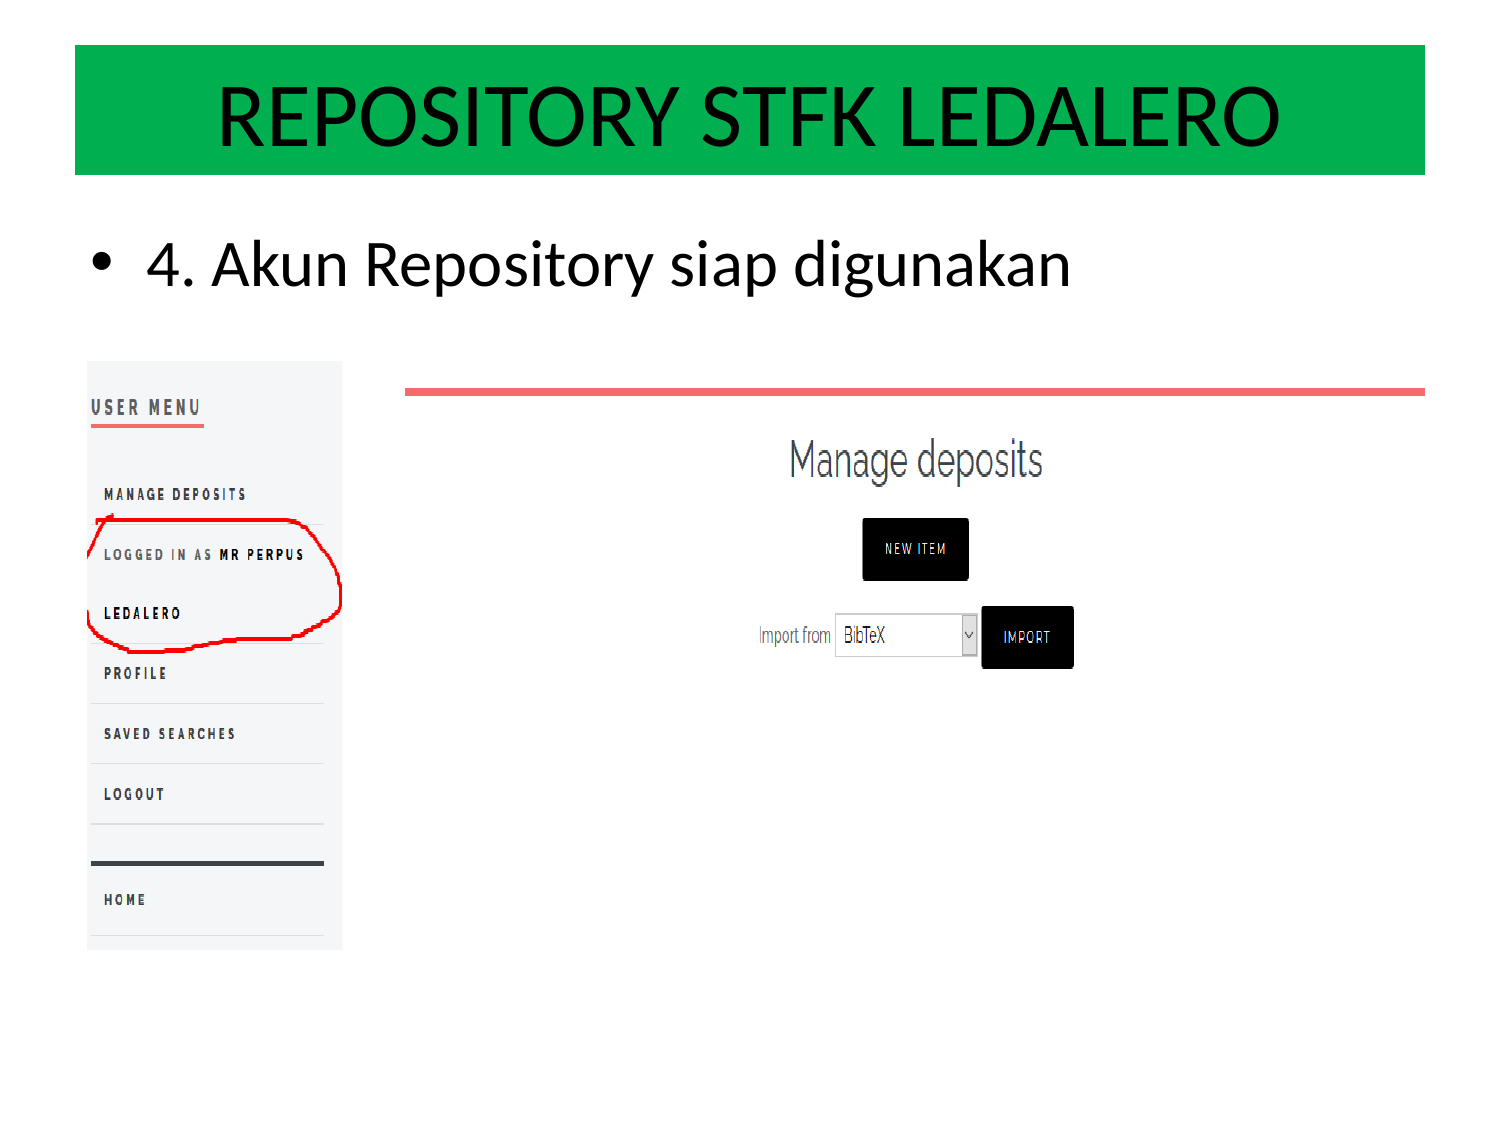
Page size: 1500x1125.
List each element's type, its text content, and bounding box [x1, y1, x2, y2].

list 4. Akun Repository siap digunakan [75, 212, 1425, 1005]
title REPOSITORY STFK LEDALERO [75, 45, 1425, 175]
picture [87, 361, 1426, 951]
